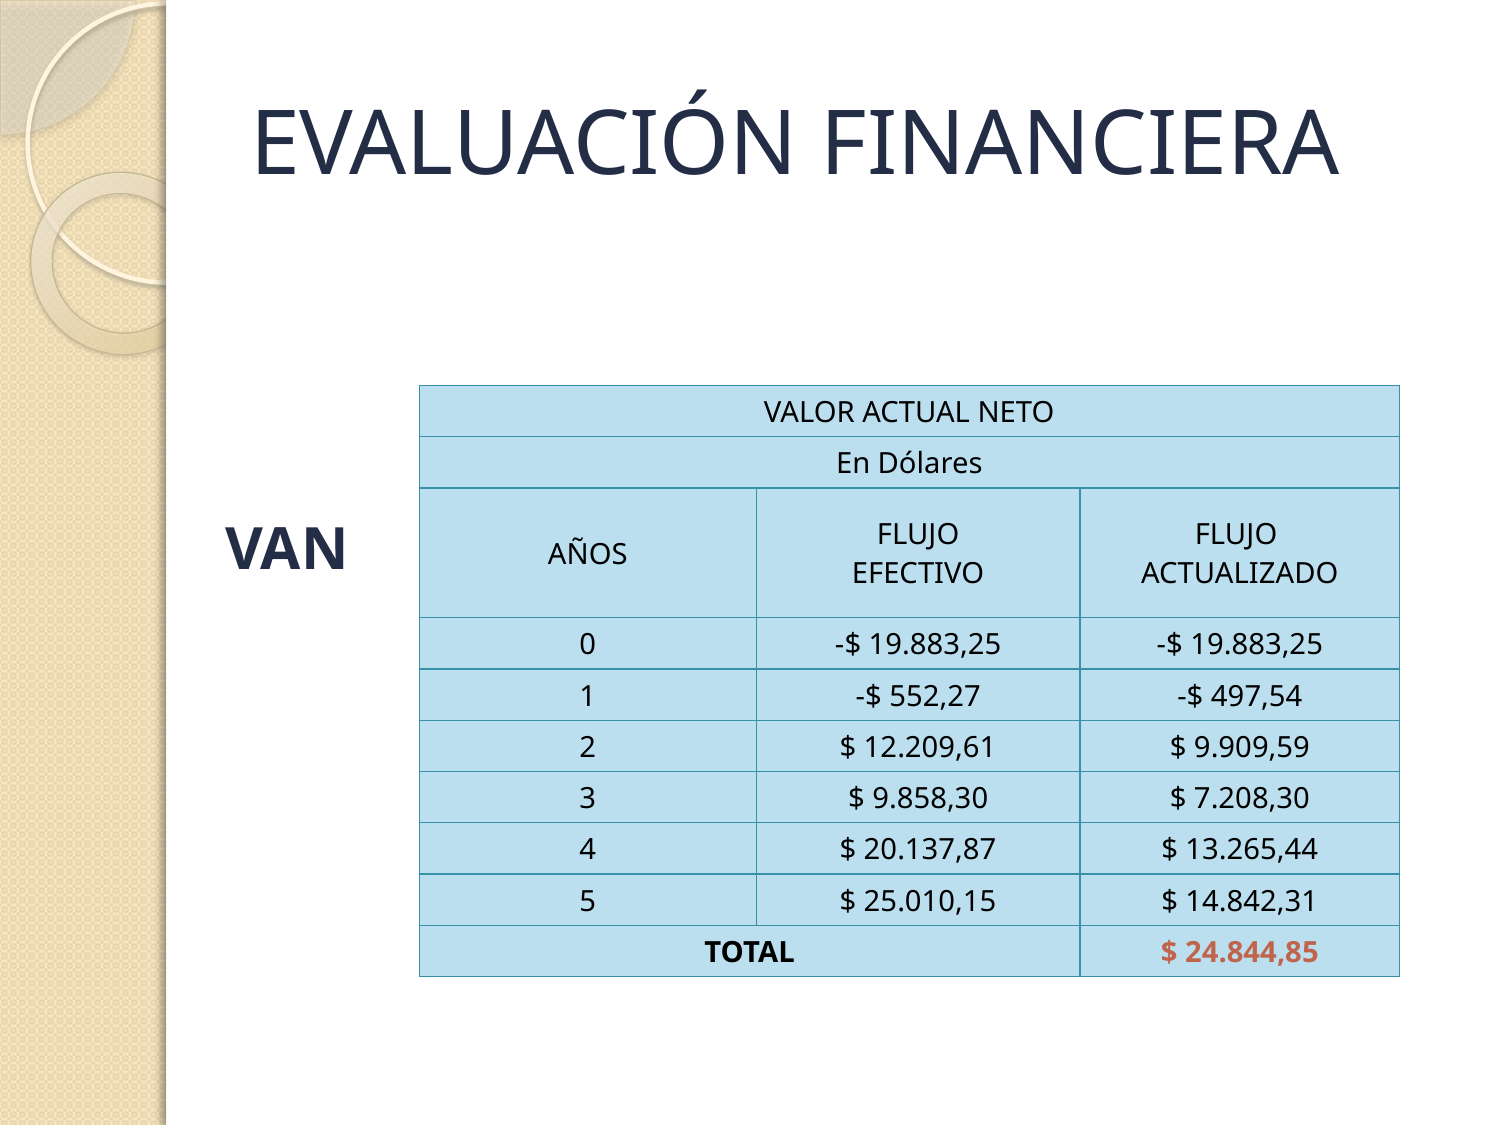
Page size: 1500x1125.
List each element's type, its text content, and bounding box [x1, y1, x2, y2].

table_cell TOTAL [420, 926, 1079, 976]
table_cell $ 13.265,44 [1081, 823, 1399, 873]
table_cell AÑOS [420, 489, 756, 617]
table_cell $ 25.010,15 [757, 875, 1079, 925]
table_cell 5 [420, 875, 756, 925]
table_cell 1 [420, 670, 756, 720]
table_cell 4 [420, 823, 756, 873]
table_cell $ 9.909,59 [1081, 721, 1399, 771]
table_cell -$ 19.883,25 [757, 618, 1079, 668]
table_cell $ 12.209,61 [757, 721, 1079, 771]
table_cell $ 9.858,30 [757, 772, 1079, 822]
table_cell 0 [420, 618, 756, 668]
title EVALUACIÓN FINANCIERA [235, 45, 1466, 233]
table_cell $ 24.844,85 [1081, 926, 1399, 976]
table_cell -$ 497,54 [1081, 670, 1399, 720]
table_cell 2 [420, 721, 756, 771]
table_cell En Dólares [420, 437, 1399, 487]
table_cell $ 7.208,30 [1081, 772, 1399, 822]
table_header VALOR ACTUAL NETO [420, 386, 1399, 436]
table_cell $ 20.137,87 [757, 823, 1079, 873]
table_cell 3 [420, 772, 756, 822]
table_cell FLUJO ACTUALIZADO [1081, 489, 1399, 617]
text_box VAN [210, 503, 363, 589]
table_cell -$ 19.883,25 [1081, 618, 1399, 668]
table_cell FLUJO EFECTIVO [757, 489, 1079, 617]
table_cell $ 14.842,31 [1081, 875, 1399, 925]
table_cell -$ 552,27 [757, 670, 1079, 720]
